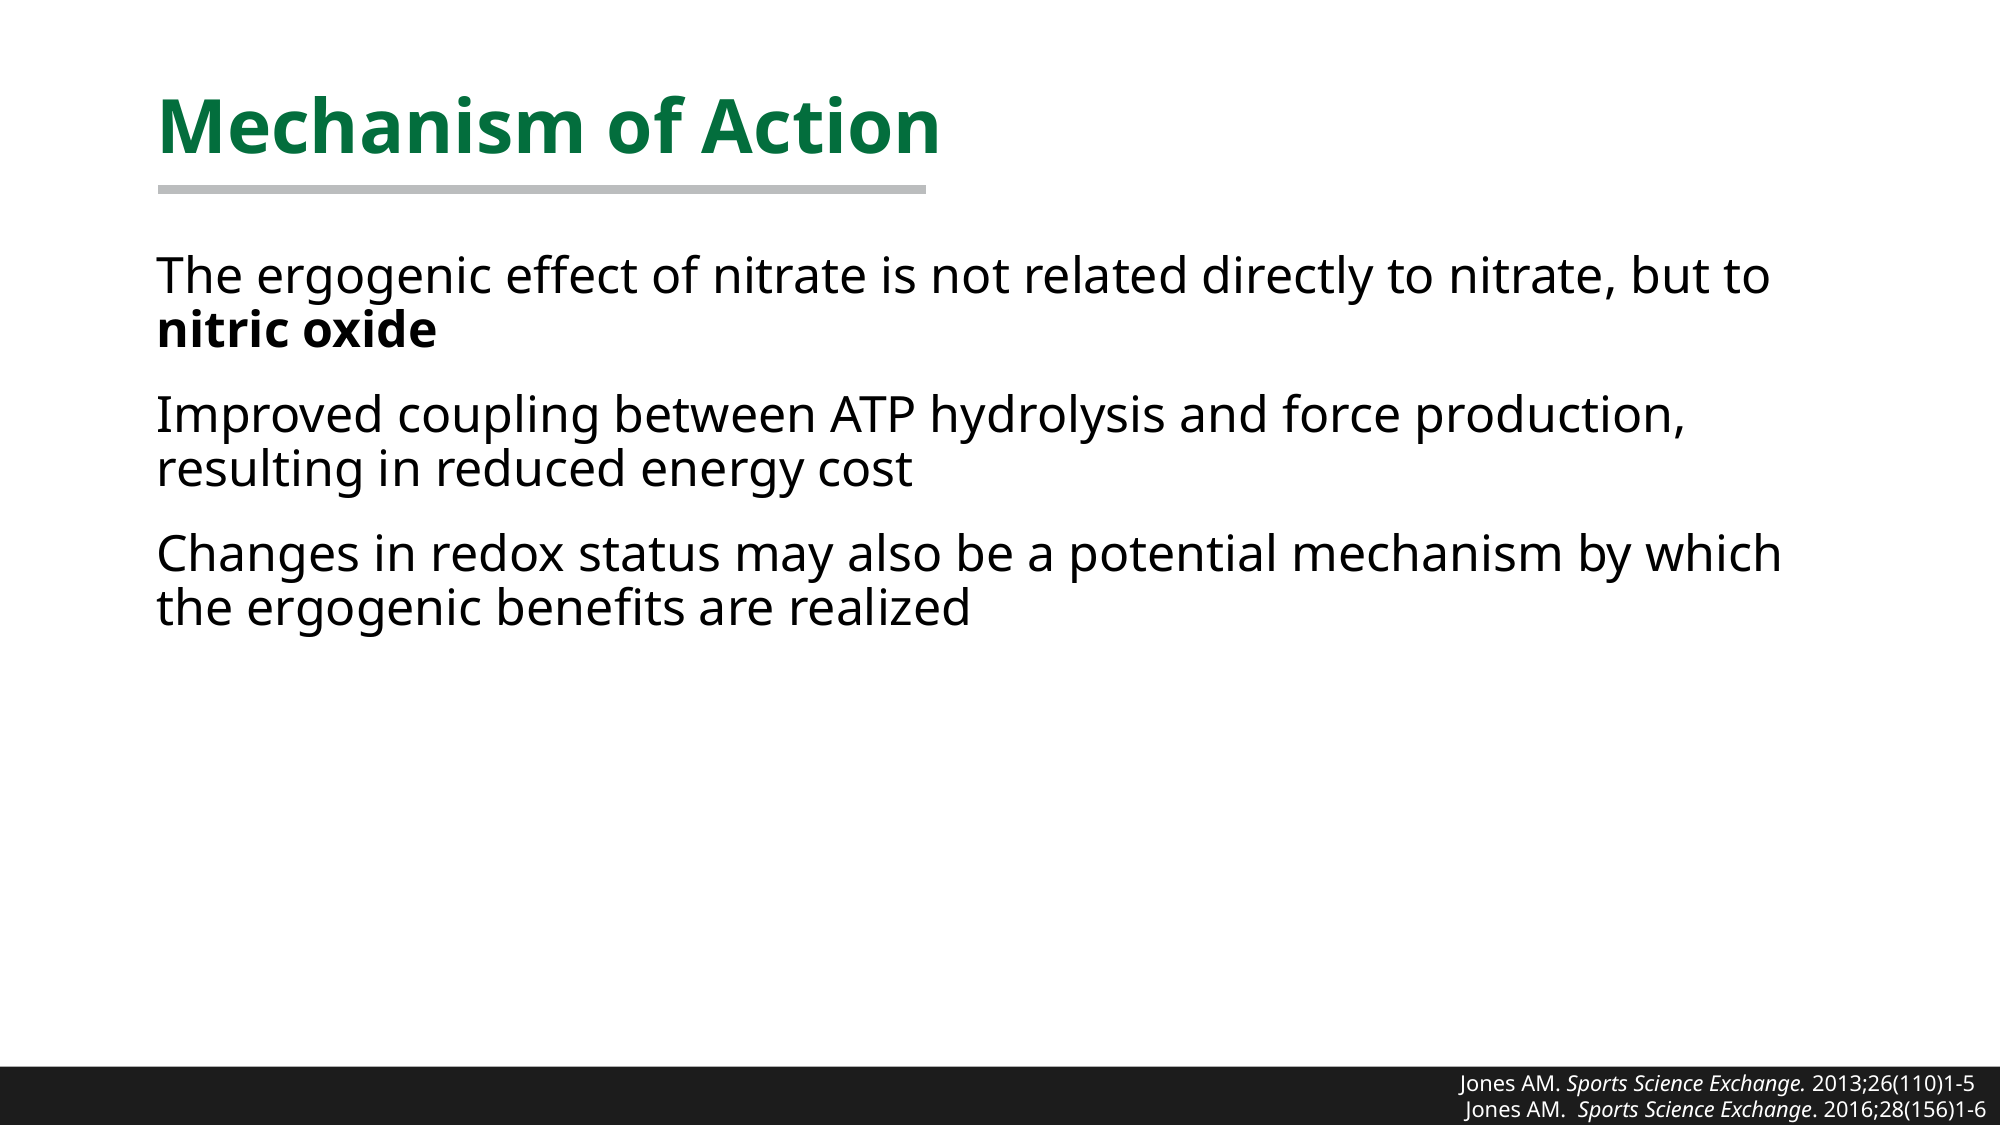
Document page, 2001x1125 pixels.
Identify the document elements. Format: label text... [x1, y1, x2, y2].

list The ergogenic effect of nitrate is not related directly to nitrate, but to nitric oxide Improved coupling between ATP hydrolysis and force production, resulting in reduced energy cost Changes in redox status may also be a potential mechanism by which the ergogenic benefits are realized [141, 242, 1866, 989]
title Mechanism of Action [141, 88, 1863, 228]
text_box Jones AM. Sports Science Exchange. 2013;26(110)1-5 Jones AM. Sports Science Exchange. 2016;28(156)1-6 [629, 1061, 2000, 1125]
